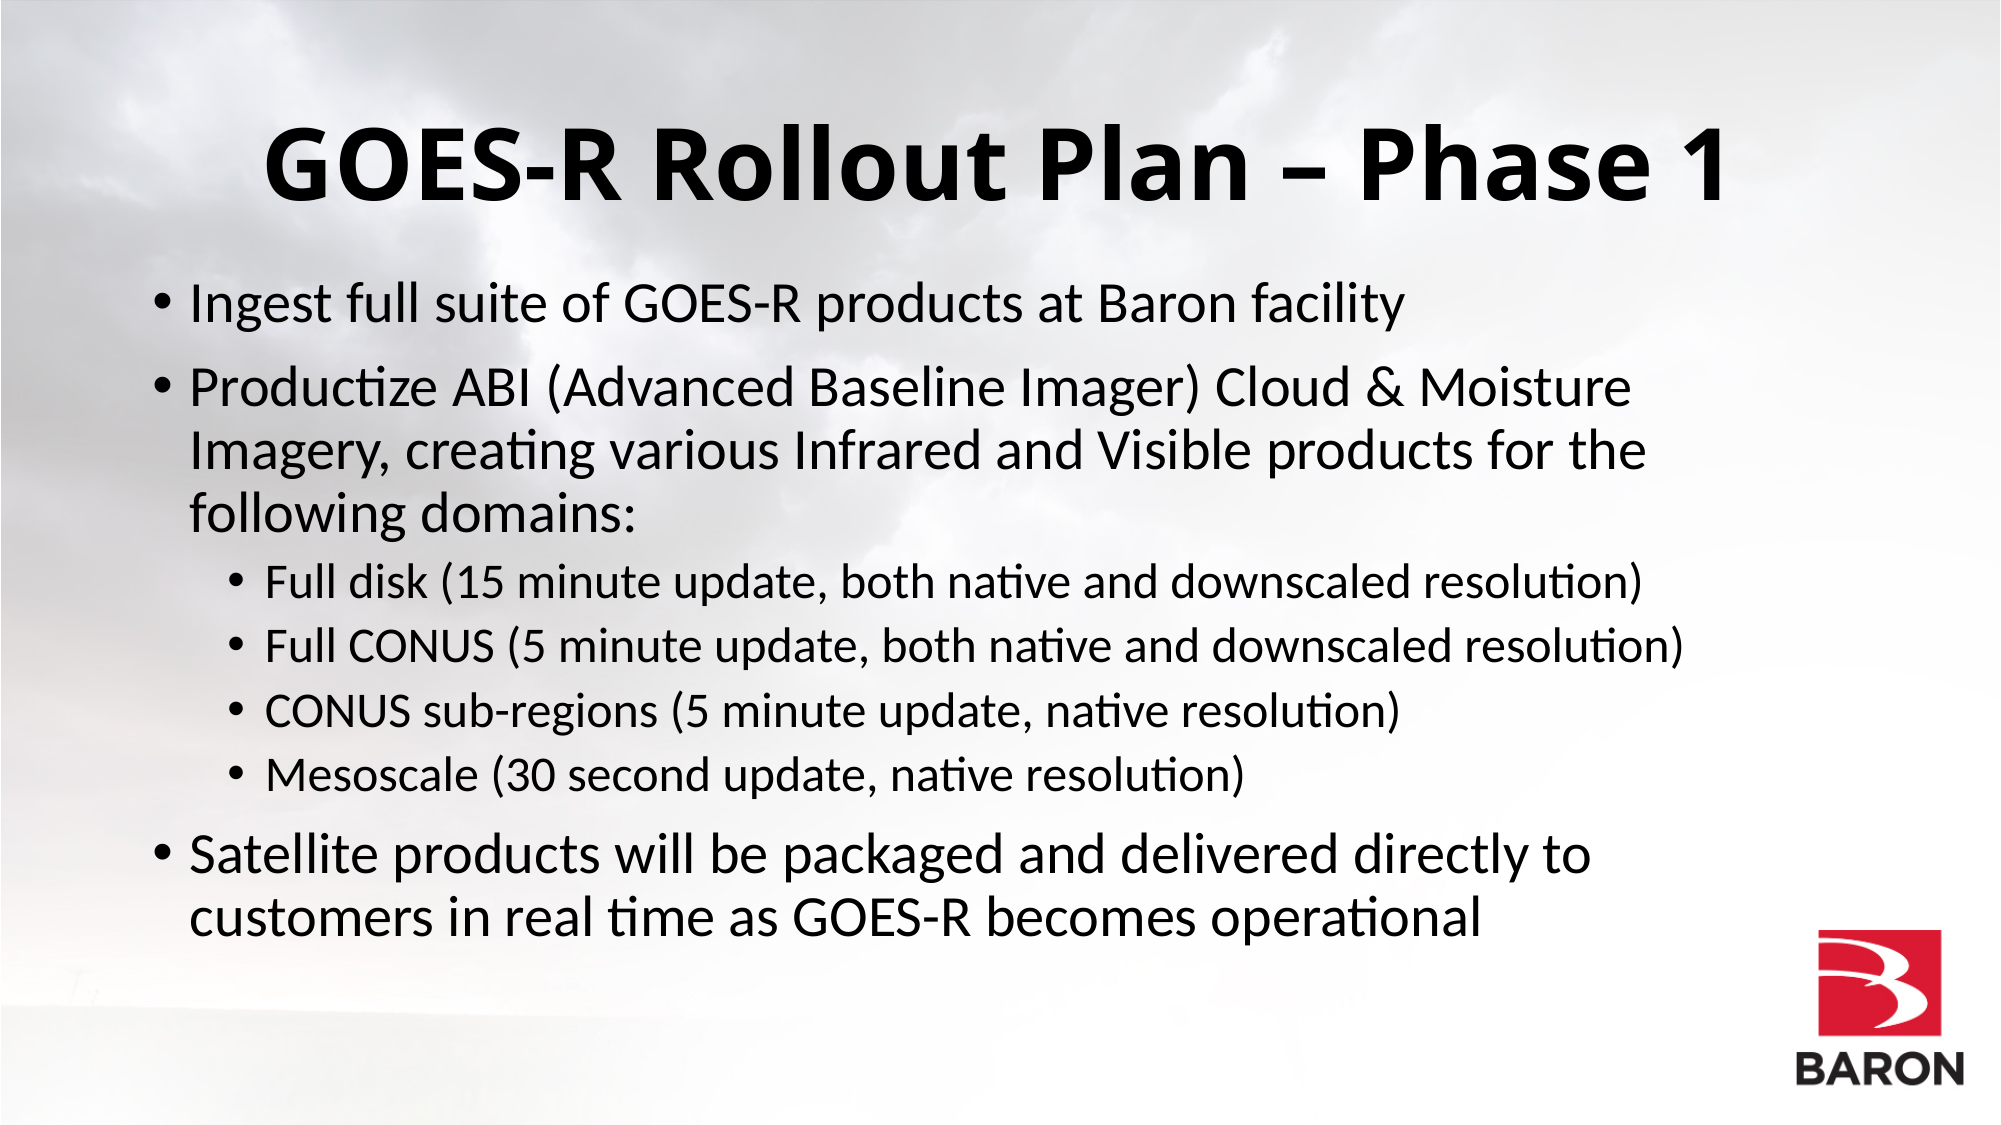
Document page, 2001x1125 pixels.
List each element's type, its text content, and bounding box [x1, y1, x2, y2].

title GOES-R Rollout Plan – Phase 1 [137, 59, 1863, 265]
picture [1, 0, 2001, 1125]
list Ingest full suite of GOES-R products at Baron facility Productize ABI (Advanced Baseline Imager) Cloud & Moisture Imagery, creating various Infrared and Visible products for the following domains: Full disk (15 minute update, both native and downscaled resolution) Full CONUS (5 minute update, both native and downscaled resolution) CONUS sub-regions (5 minute update, native resolution) Mesoscale (30 second update, native resolution) Satellite products will be packaged and delivered directly to customers in real time as GOES-R becomes operational [137, 265, 1863, 1033]
